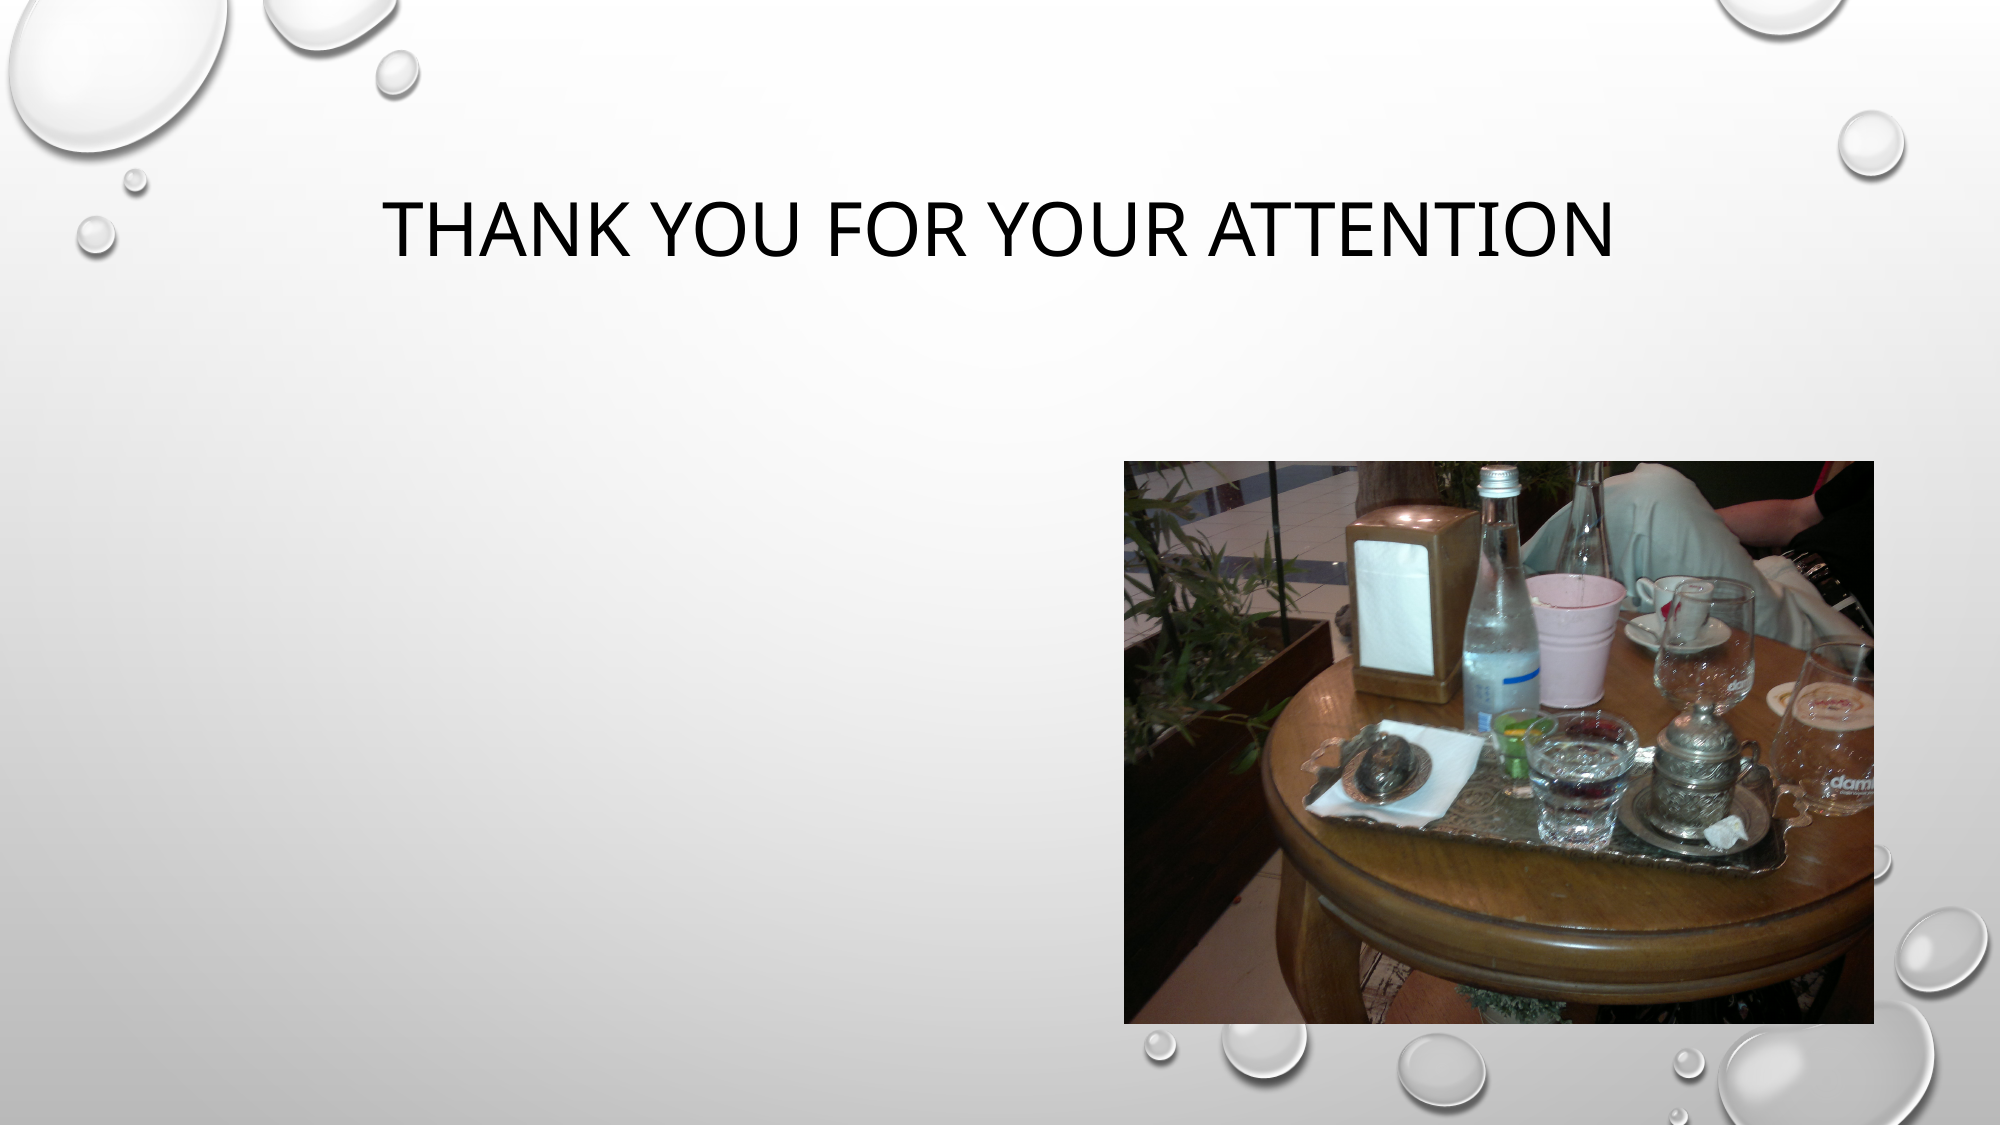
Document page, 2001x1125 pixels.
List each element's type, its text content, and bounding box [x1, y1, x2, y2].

title Thank you for your attention [149, 101, 1851, 364]
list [1124, 461, 1874, 1024]
picture [0, 0, 2000, 1125]
